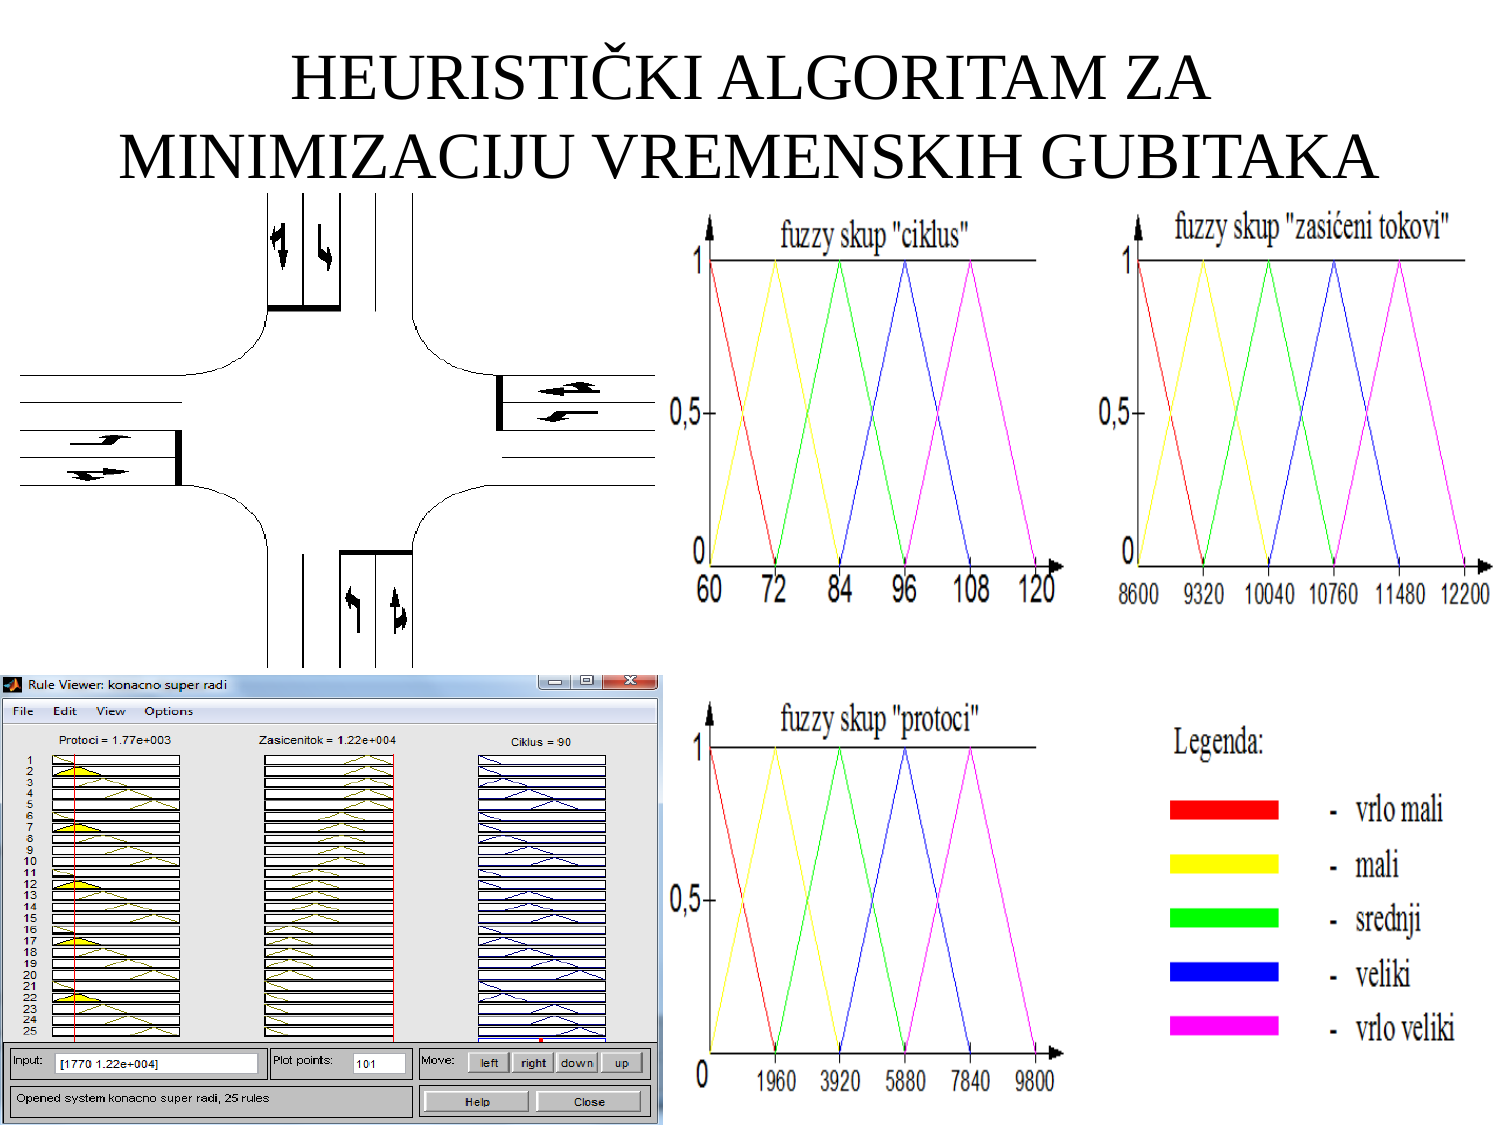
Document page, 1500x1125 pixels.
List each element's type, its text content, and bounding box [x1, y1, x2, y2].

title HEURISTIČKI ALGORITAM ZA MINIMIZACIJU VREMENSKIH GUBITAKA [75, 24, 1425, 198]
picture [0, 187, 1500, 1125]
